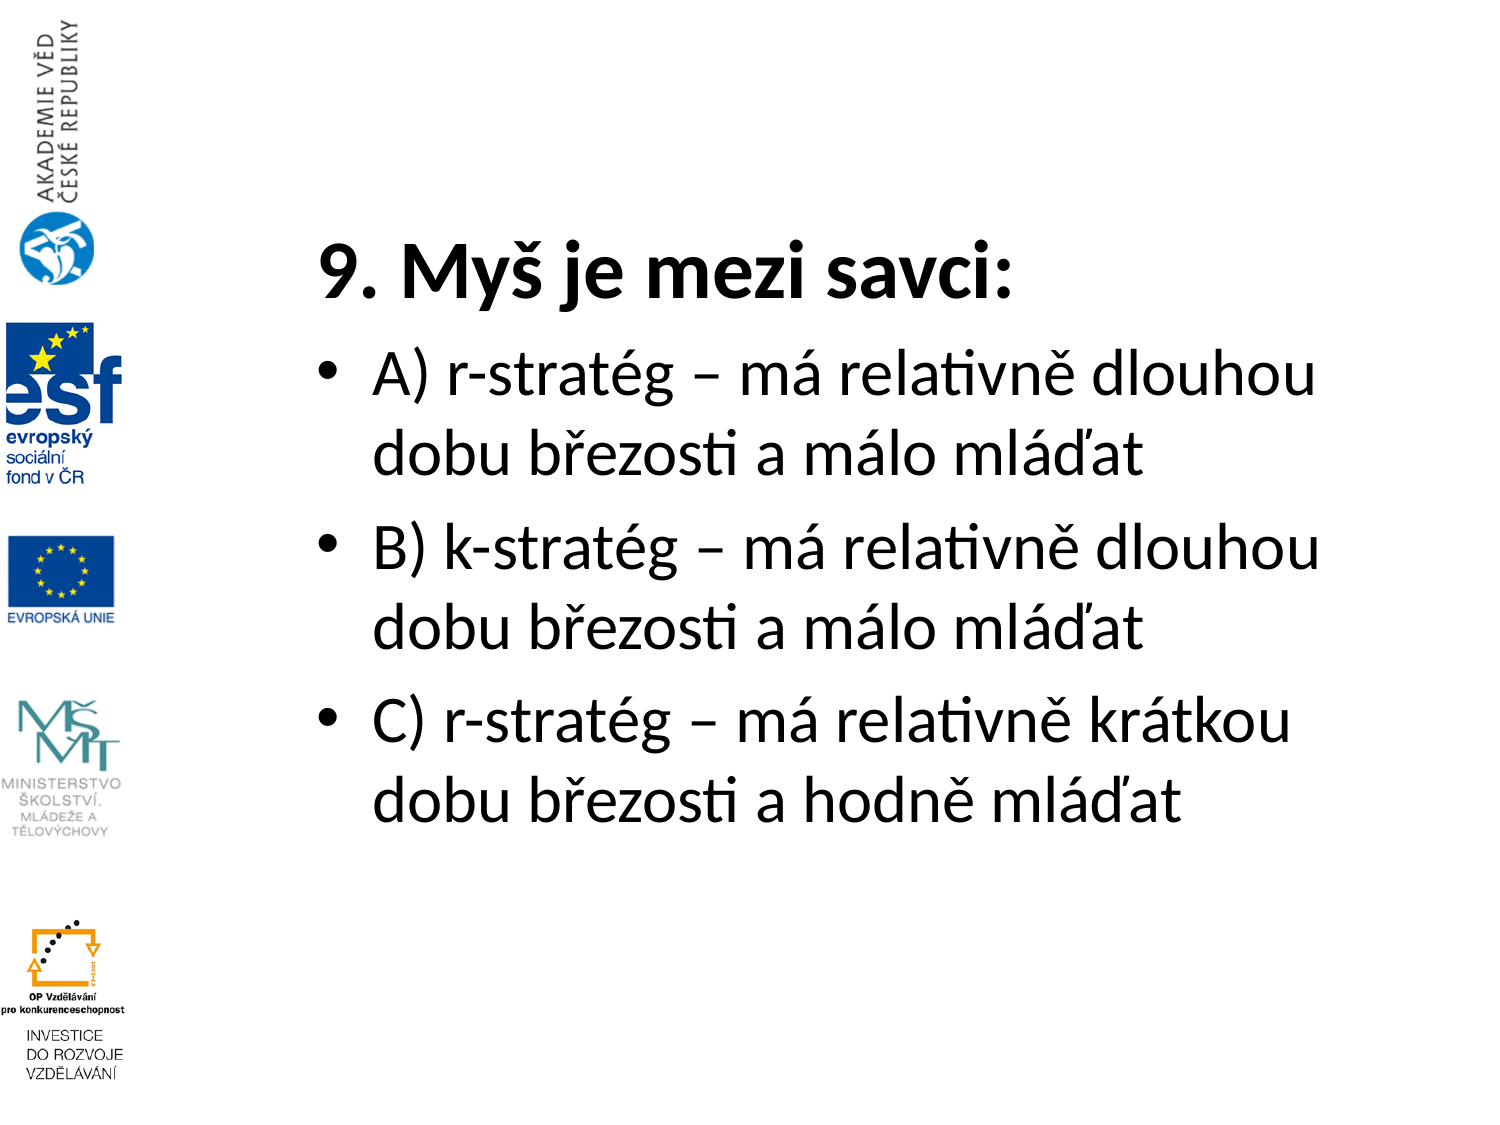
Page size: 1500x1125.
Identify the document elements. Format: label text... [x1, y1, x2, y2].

list 9. Myš je mezi savci: A) r-stratég – má relativně dlouhou dobu březosti a málo mláďat B) k-stratég – má relativně dlouhou dobu březosti a málo mláďat C) r-stratég – má relativně krátkou dobu březosti a hodně mláďat [301, 208, 1366, 951]
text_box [0, 0, 126, 1125]
text_box [253, 78, 1465, 421]
